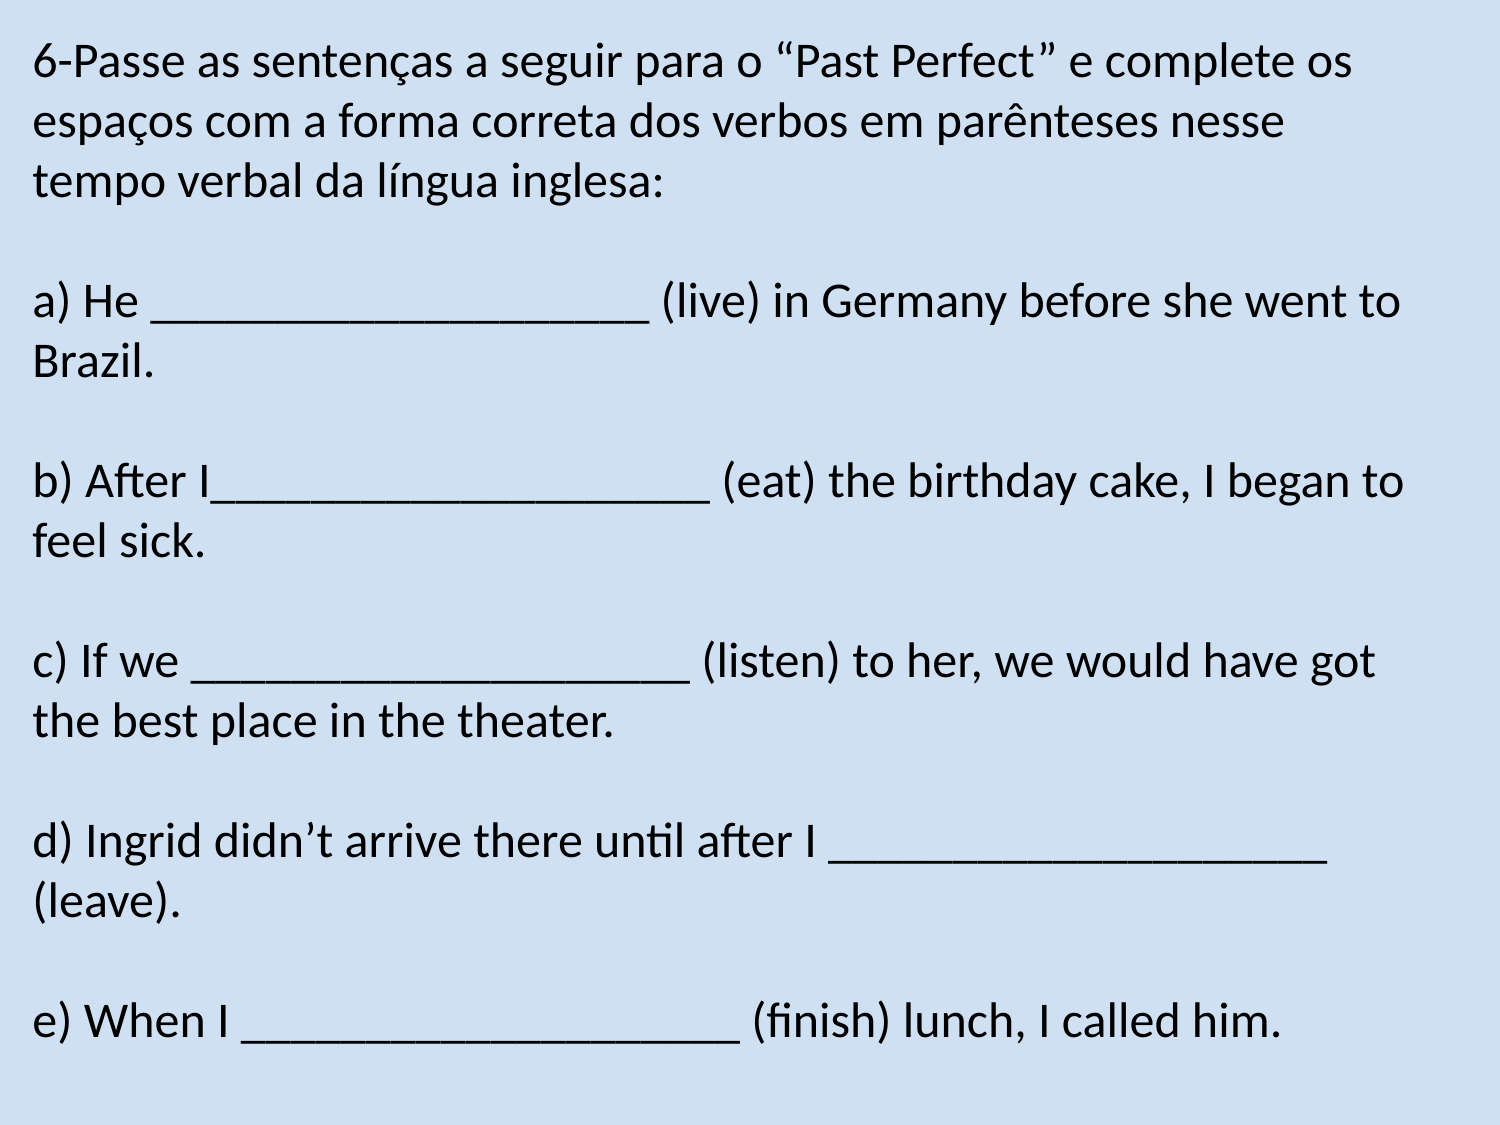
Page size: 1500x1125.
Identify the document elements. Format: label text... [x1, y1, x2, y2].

text_box 6-Passe as sentenças a seguir para o “Past Perfect” e complete os espaços com a forma correta dos verbos em parênteses nesse tempo verbal da língua inglesa: a) He ____________________ (live) in Germany before she went to Brazil. b) After I____________________ (eat) the birthday cake, I began to feel sick. c) If we ____________________ (listen) to her, we would have got the best place in the theater. d) Ingrid didn’t arrive there until after I ____________________ (leave). e) When I ____________________ (finish) lunch, I called him. [17, 20, 1424, 1055]
